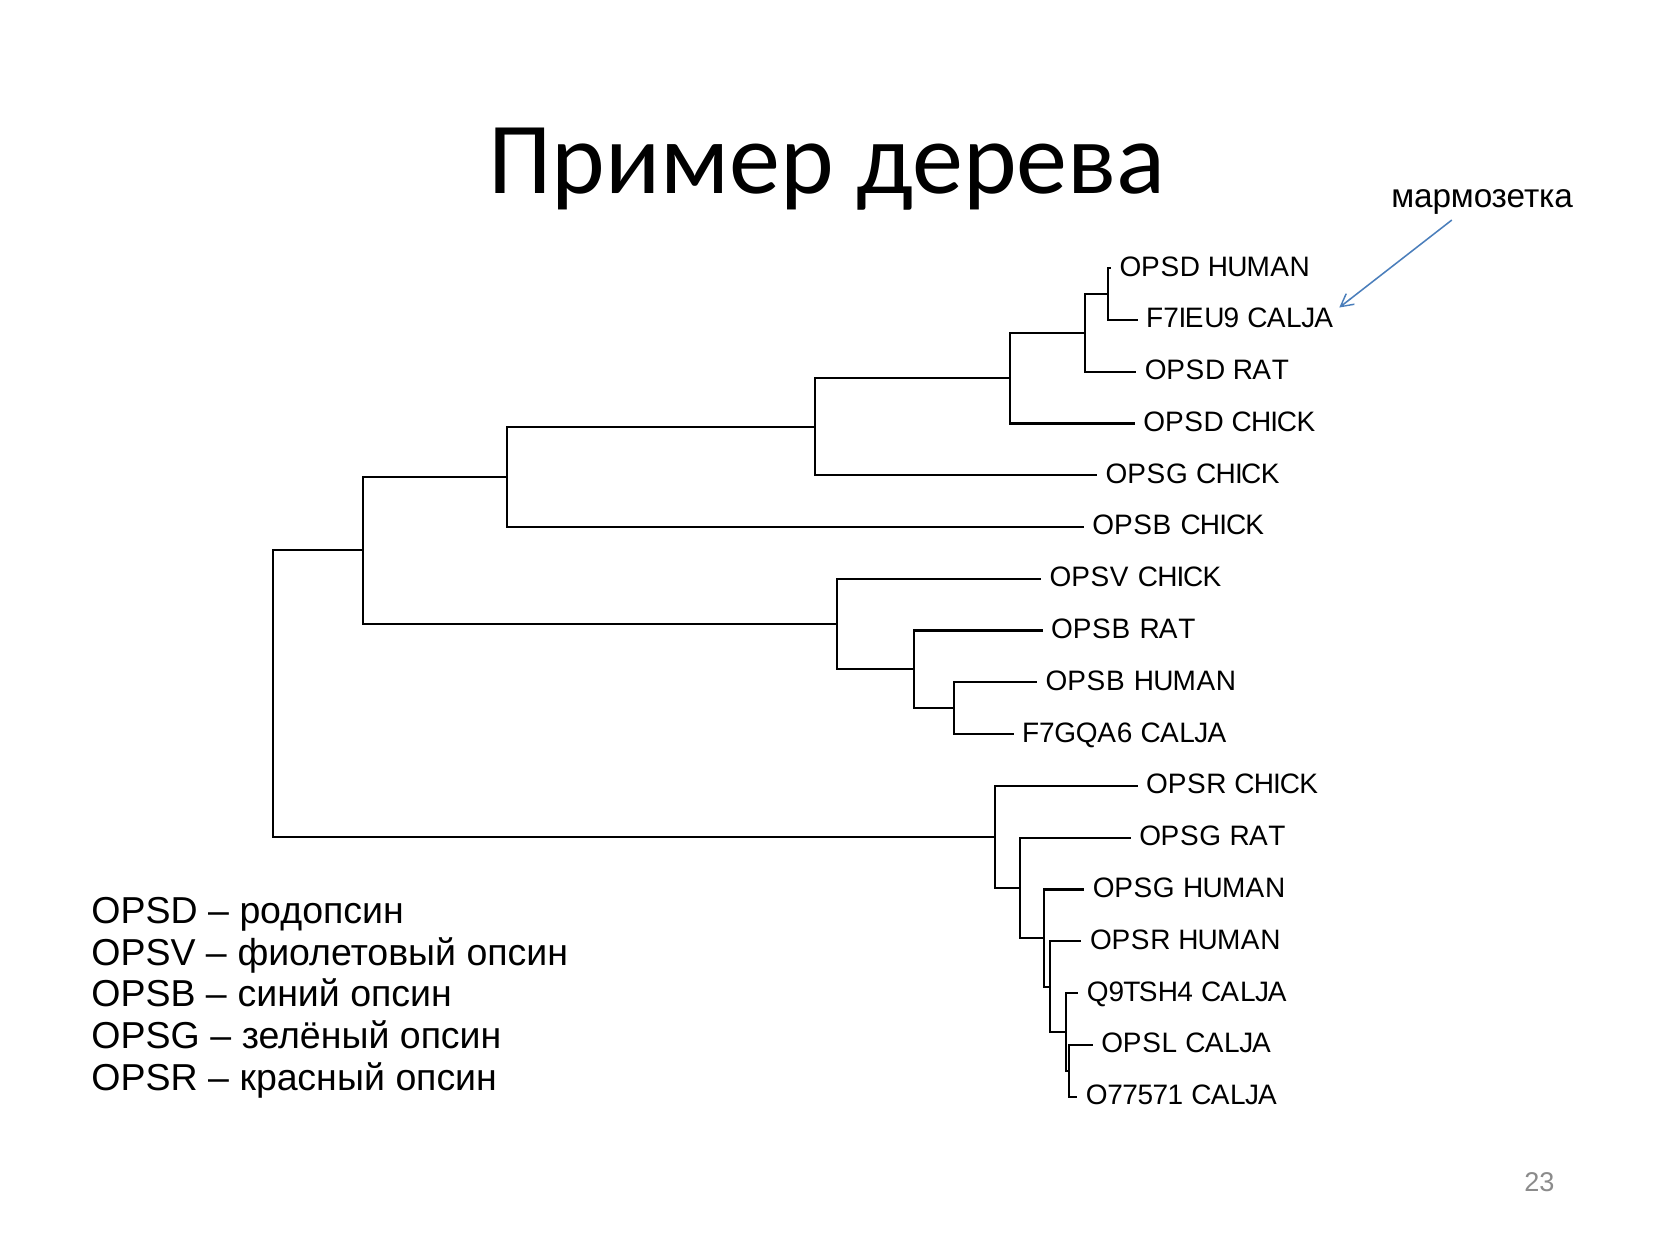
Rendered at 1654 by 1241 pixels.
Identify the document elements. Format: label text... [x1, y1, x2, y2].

picture [251, 219, 1355, 1127]
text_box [1339, 219, 1453, 308]
text_box OPSD – родопсин OPSV – фиолетовый опсин OPSB – синий опсин OPSG – зелёный опсин OPSR – красный опсин [76, 882, 246, 1107]
title Пример дерева [82, 49, 1571, 257]
slide_number 23 [1185, 1149, 1571, 1216]
text_box мармозетка [1376, 170, 1602, 222]
